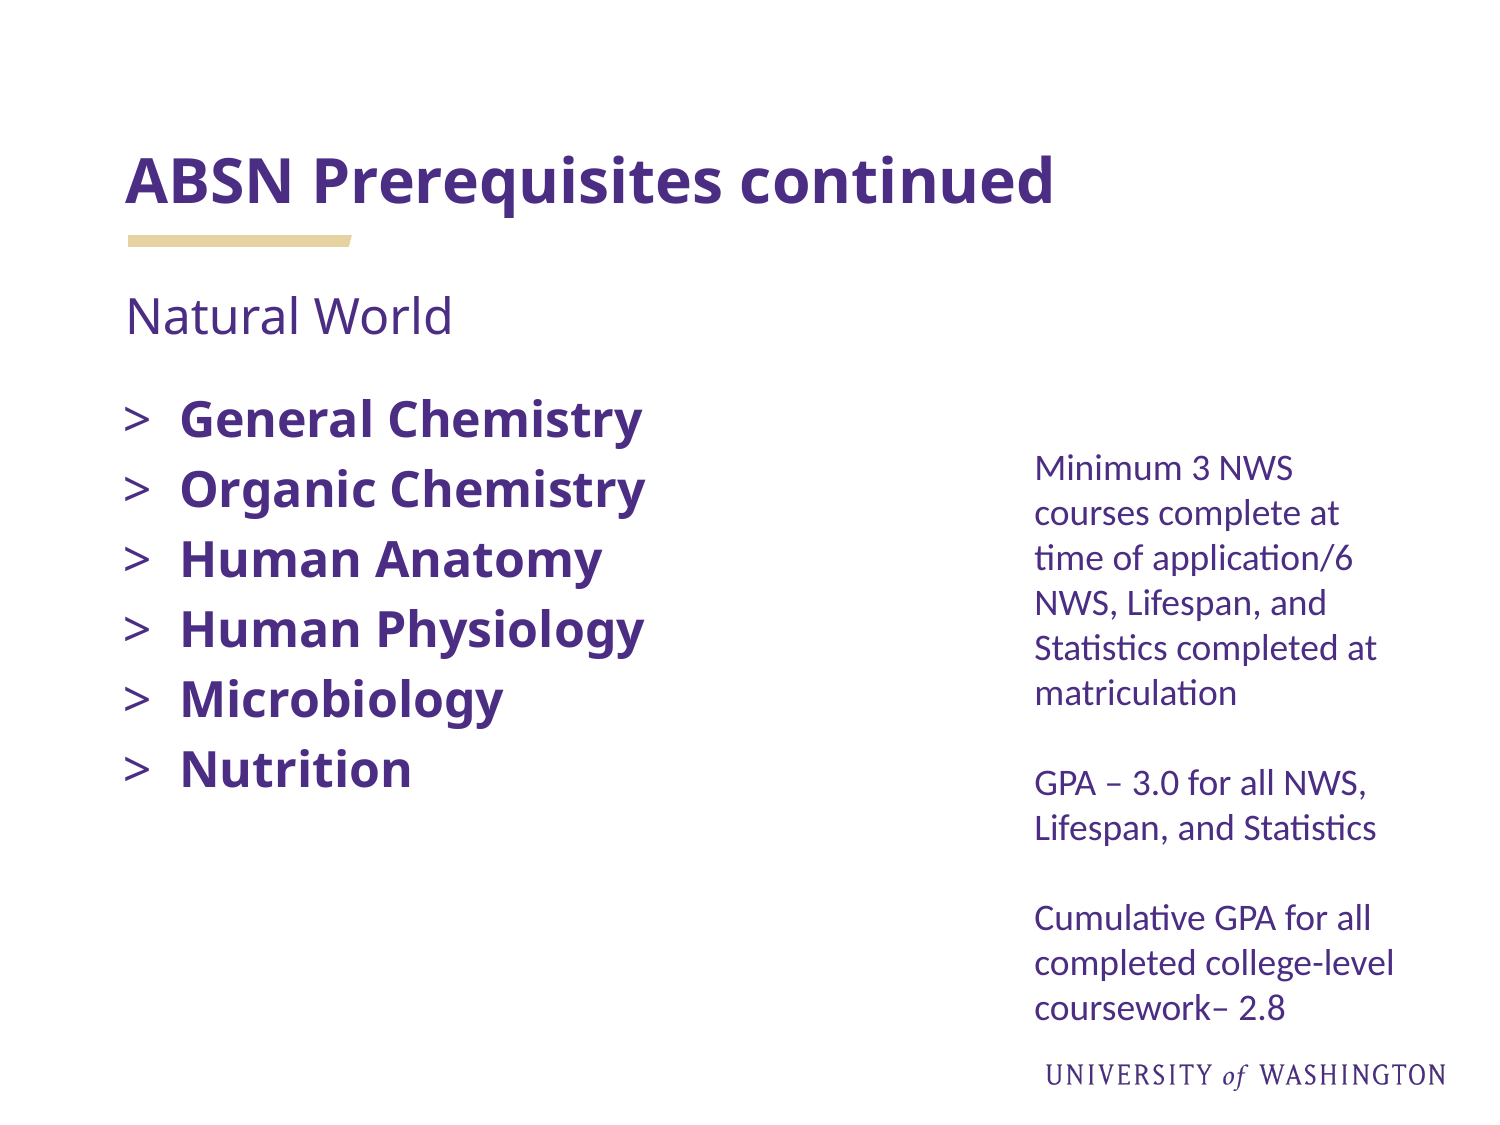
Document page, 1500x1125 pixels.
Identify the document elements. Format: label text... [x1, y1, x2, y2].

title ABSN Prerequisites continued [110, 60, 1453, 224]
list Natural World [110, 283, 1453, 352]
text_box Minimum 3 NWS courses complete at time of application/6 NWS, Lifespan, and Statistics completed at matriculation GPA – 3.0 for all NWS, Lifespan, and Statistics Cumulative GPA for all completed college-level coursework– 2.8 [1019, 435, 1414, 1081]
list General Chemistry Organic Chemistry Human Anatomy Human Physiology Microbiology Nutrition [108, 380, 1453, 1032]
picture [1046, 1064, 1445, 1091]
picture [128, 235, 352, 247]
